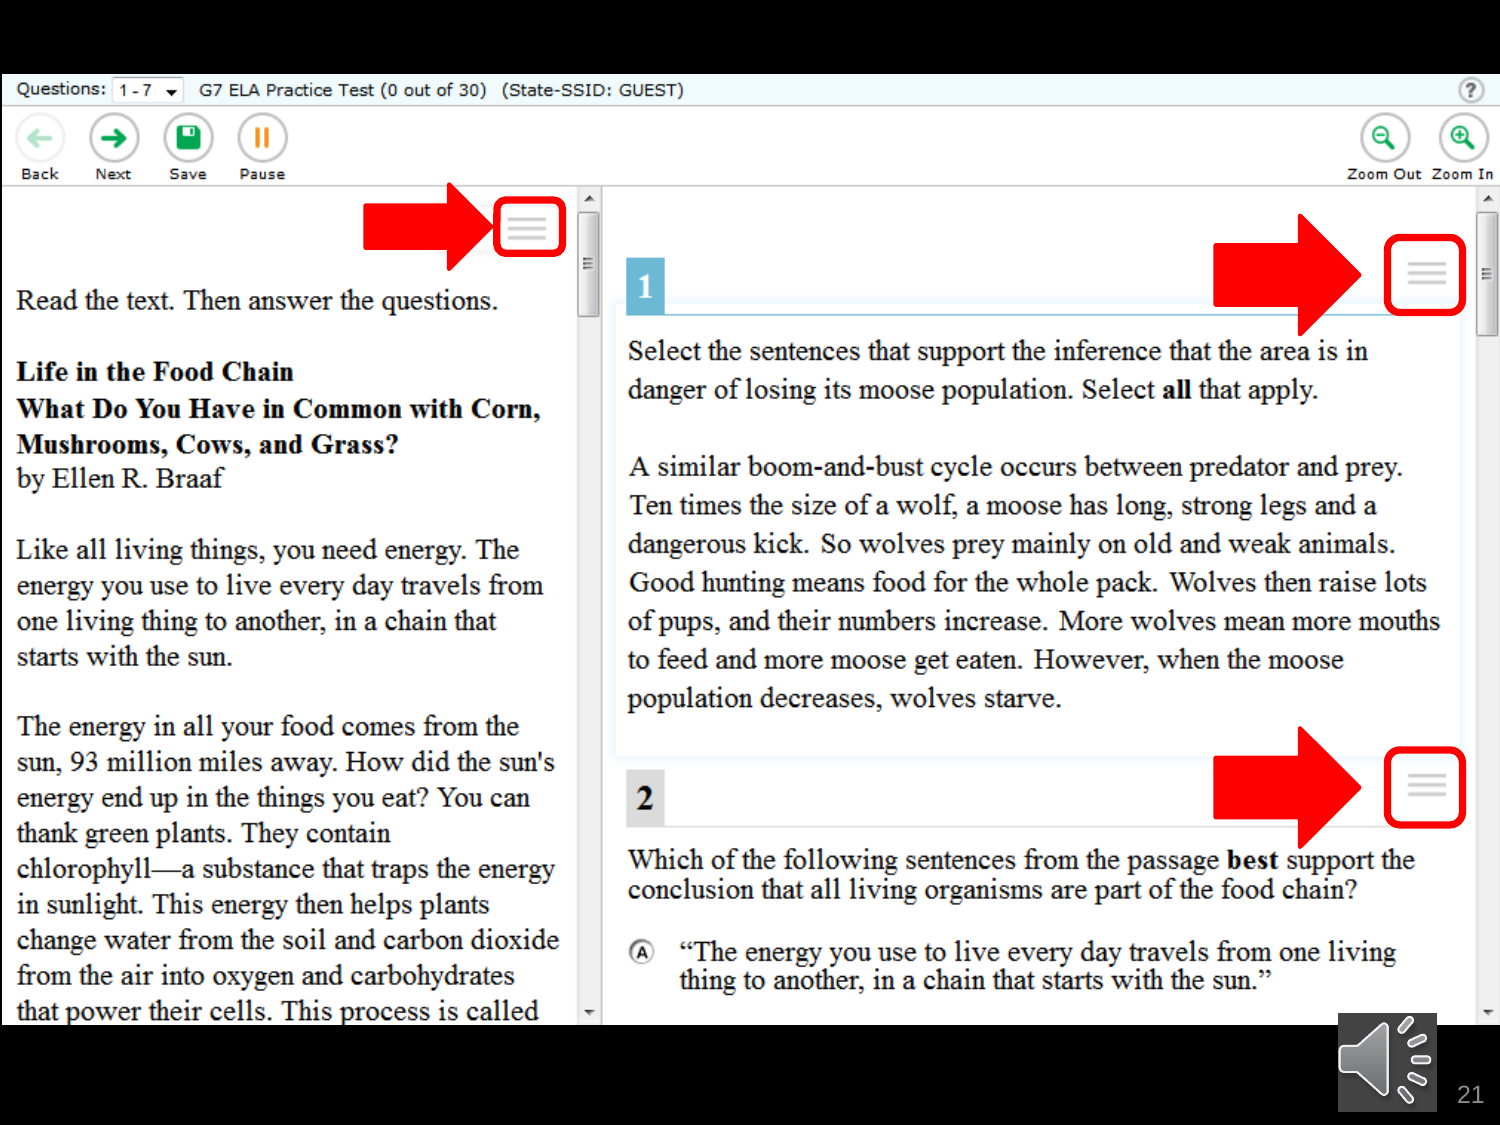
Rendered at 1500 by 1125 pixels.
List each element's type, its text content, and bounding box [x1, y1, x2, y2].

picture [2, 74, 1500, 1113]
slide_number 21 [1149, 1064, 1500, 1124]
